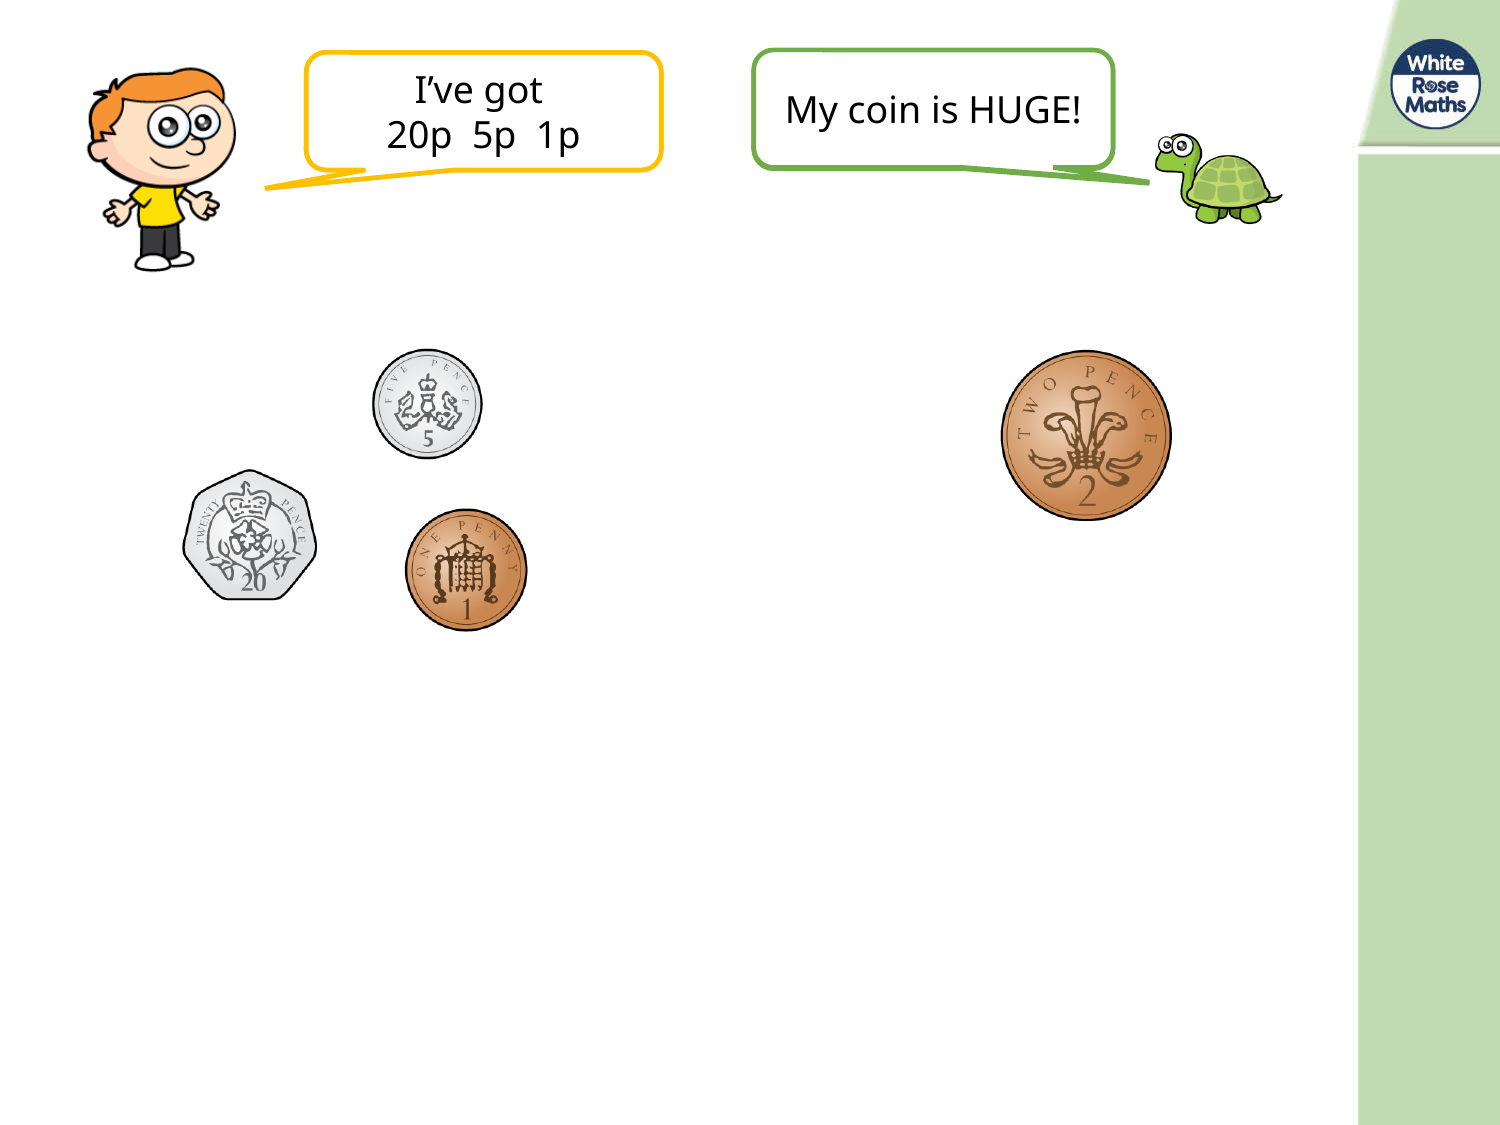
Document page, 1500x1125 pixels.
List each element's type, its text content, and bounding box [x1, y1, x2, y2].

picture [0, 0, 1500, 1125]
text_box My coin is HUGE! [752, 48, 1136, 183]
